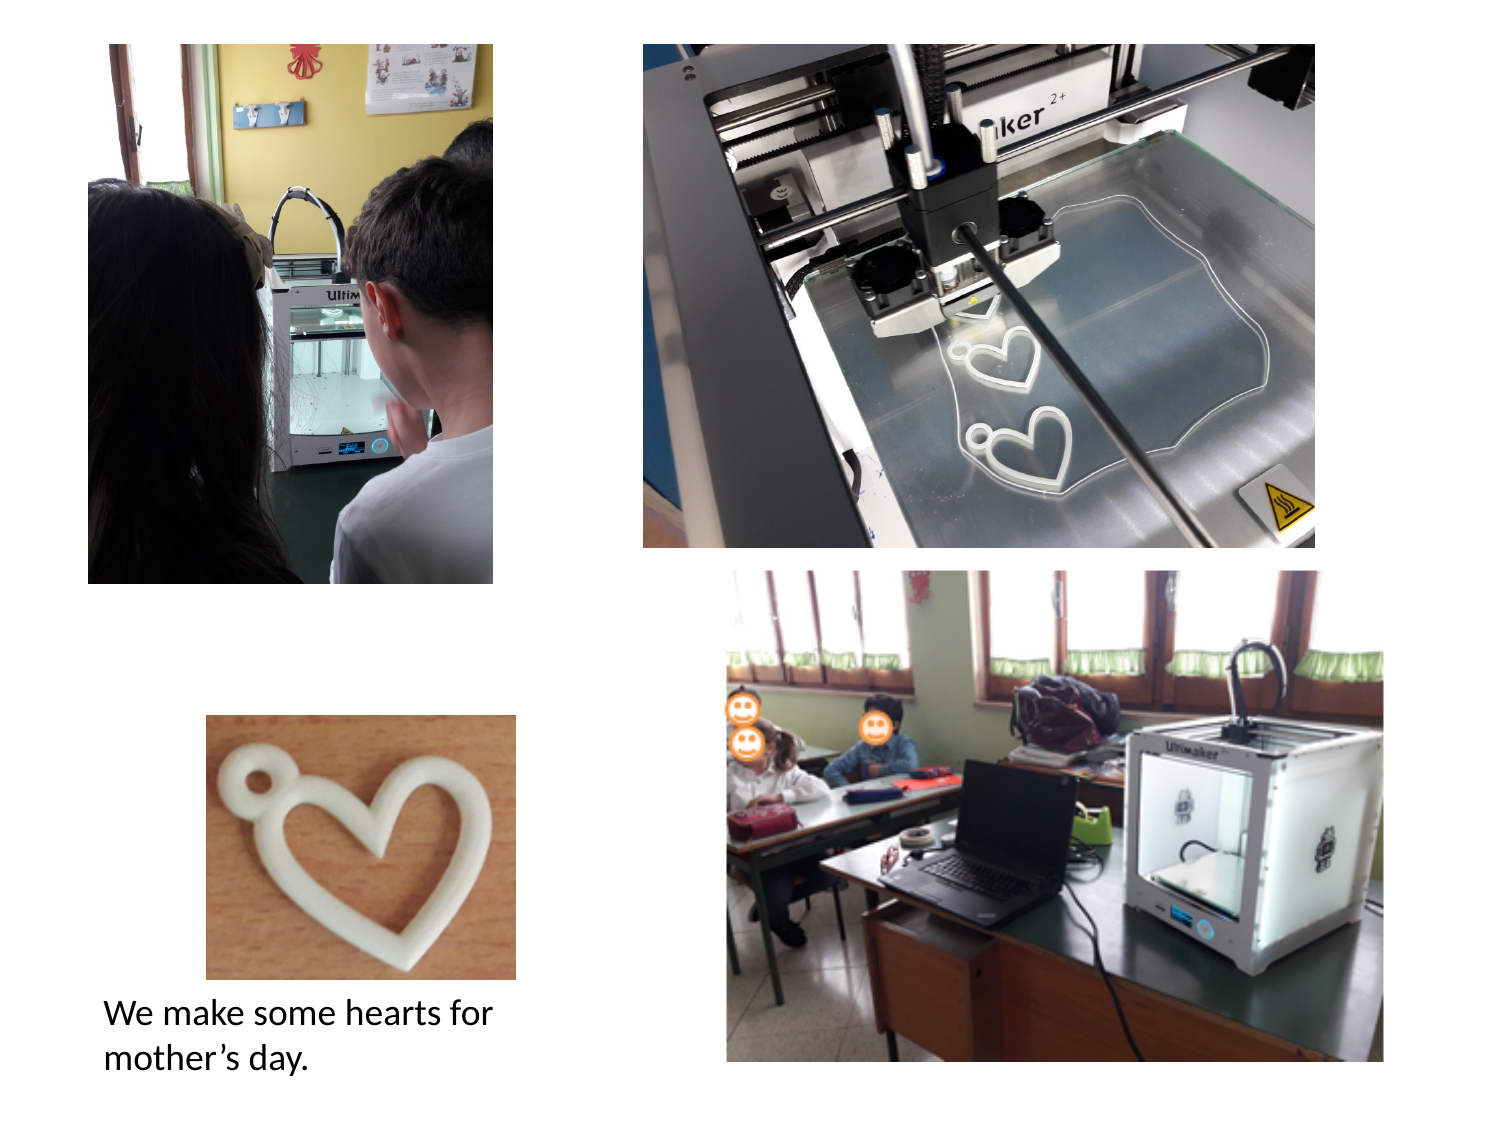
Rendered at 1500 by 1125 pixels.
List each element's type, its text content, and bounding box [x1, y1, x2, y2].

picture [88, 44, 493, 584]
text_box We make some hearts for mother’s day. [88, 980, 561, 1085]
picture [206, 715, 517, 981]
picture [643, 44, 1316, 548]
picture [722, 567, 1389, 1063]
